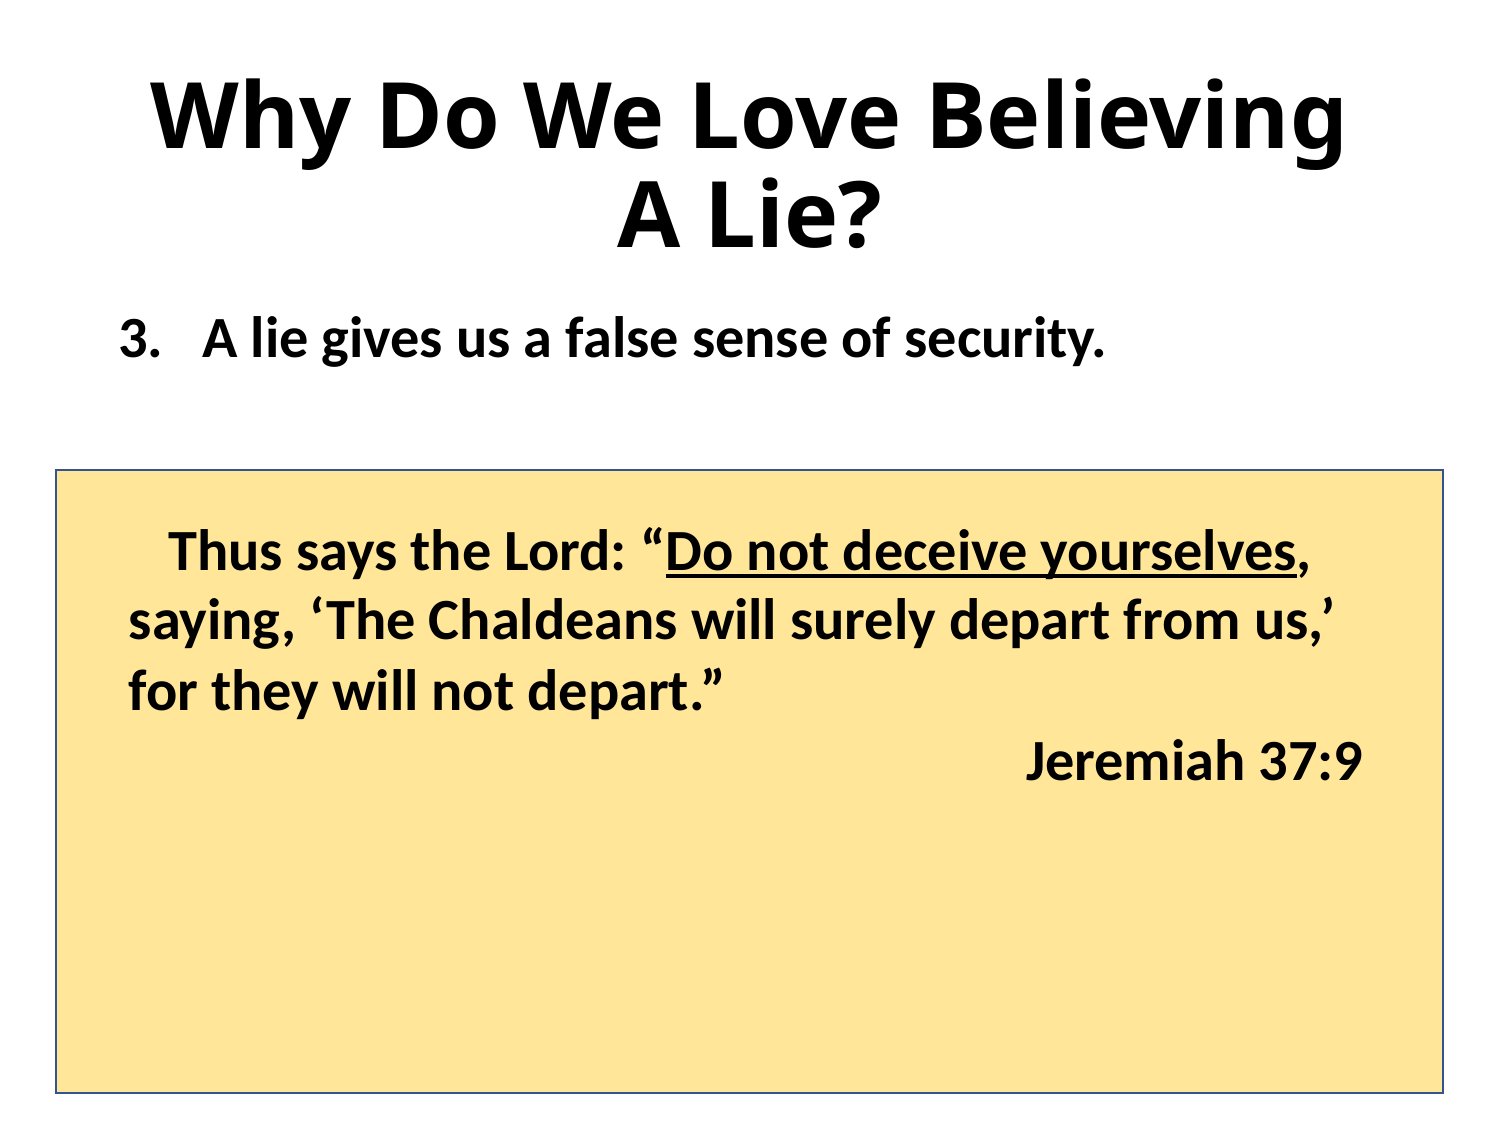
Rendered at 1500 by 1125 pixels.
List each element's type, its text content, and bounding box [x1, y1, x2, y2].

title Why Do We Love Believing A Lie? [103, 59, 1397, 278]
list A lie gives us a false sense of security. [103, 299, 1397, 469]
text_box [55, 469, 1444, 1094]
text_box Thus says the Lord: “Do not deceive yourselves, saying, ‘The Chaldeans will surely depart from us,’ for they will not depart.” Jeremiah 37:9 [113, 504, 1379, 799]
